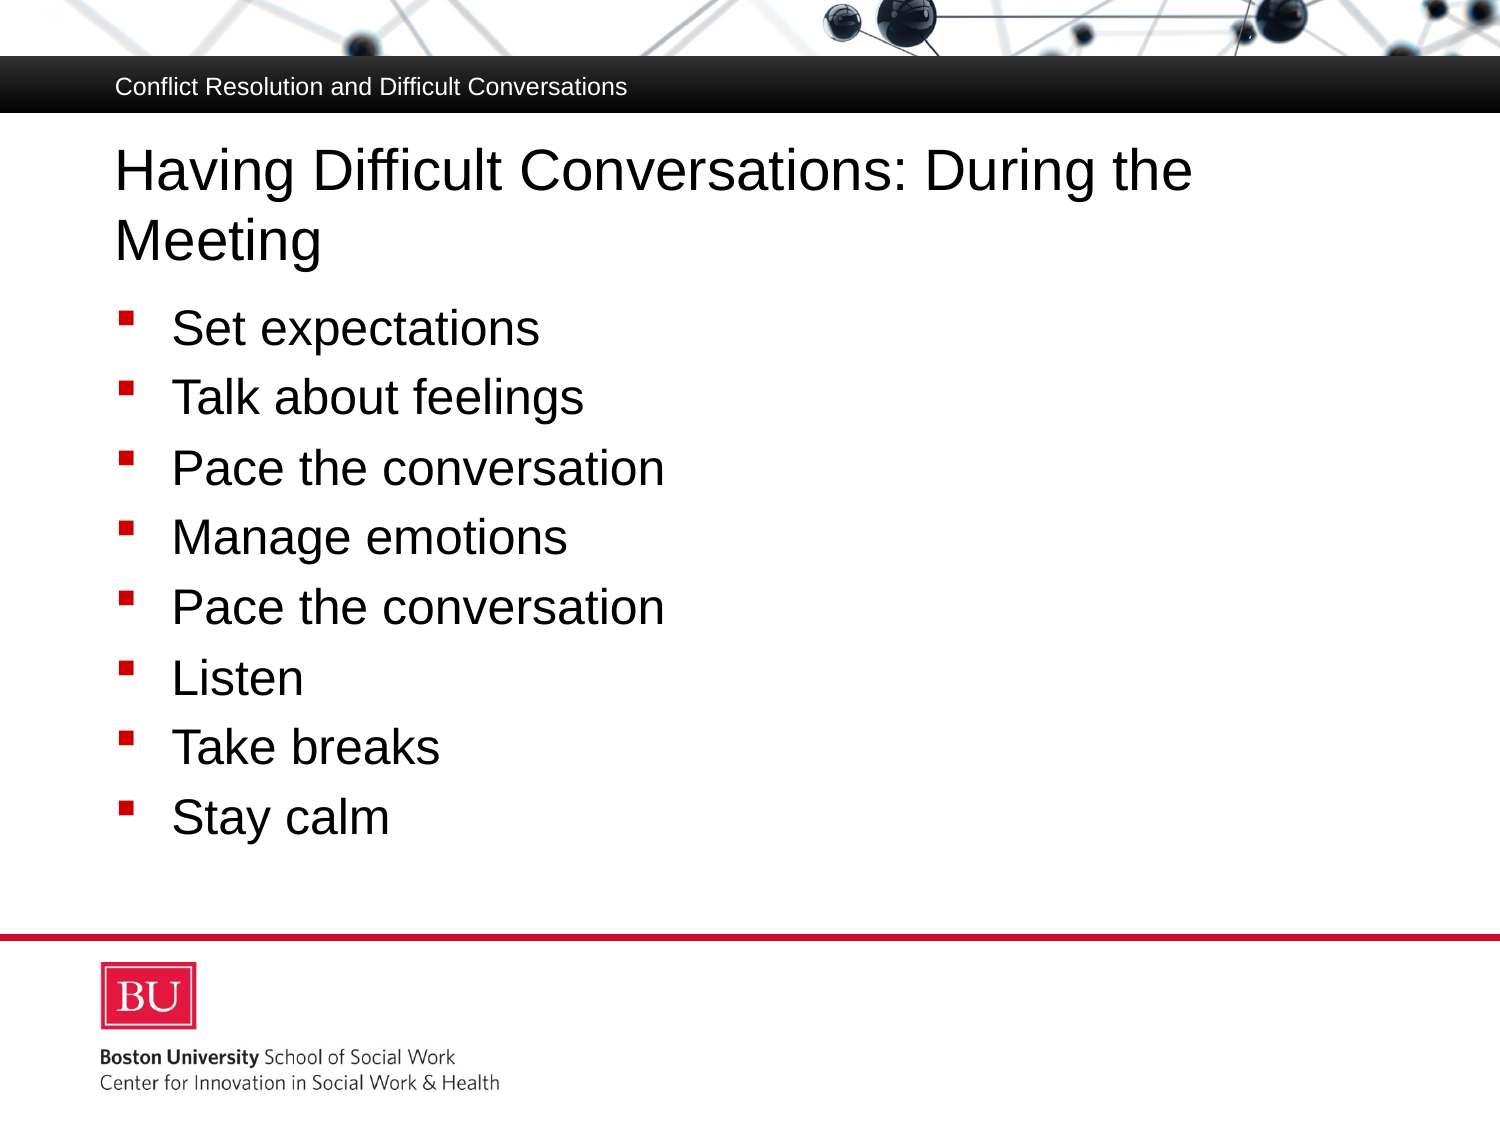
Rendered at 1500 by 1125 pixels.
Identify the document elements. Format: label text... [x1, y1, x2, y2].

list Set expectations Talk about feelings Pace the conversation Manage emotions Pace the conversation Listen Take breaks Stay calm [99, 287, 1400, 925]
picture [0, 0, 1500, 56]
title Having Difficult Conversations: During the Meeting [99, 125, 1400, 238]
picture [99, 962, 500, 1095]
footer Conflict Resolution and Difficult Conversations [99, 62, 938, 113]
